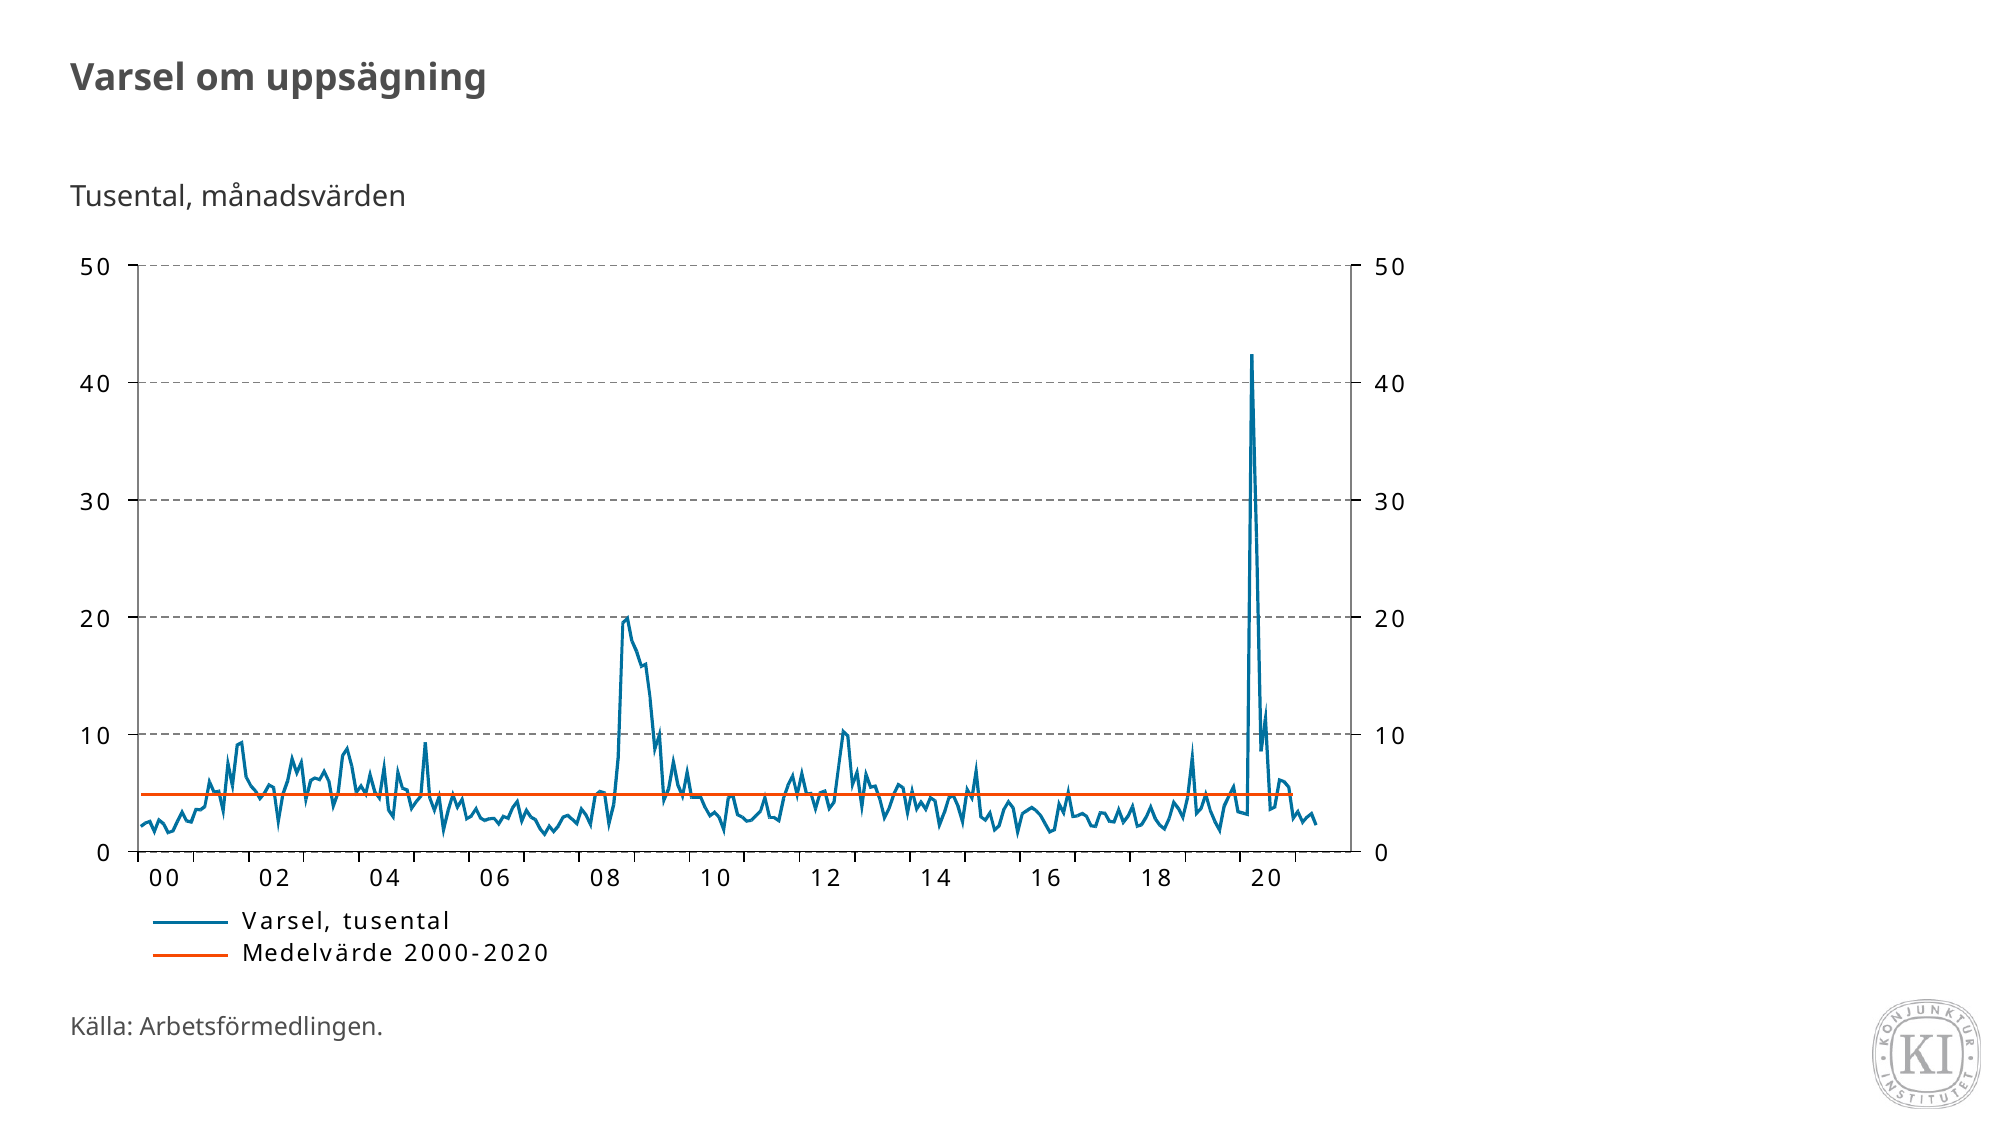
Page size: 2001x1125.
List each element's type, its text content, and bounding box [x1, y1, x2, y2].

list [30, 228, 1453, 995]
list Tusental, månadsvärden [55, 137, 1476, 220]
picture [1872, 999, 1981, 1109]
subtitle Källa: Arbetsförmedlingen. [55, 1003, 1476, 1106]
title Varsel om uppsägning [55, 45, 1476, 128]
